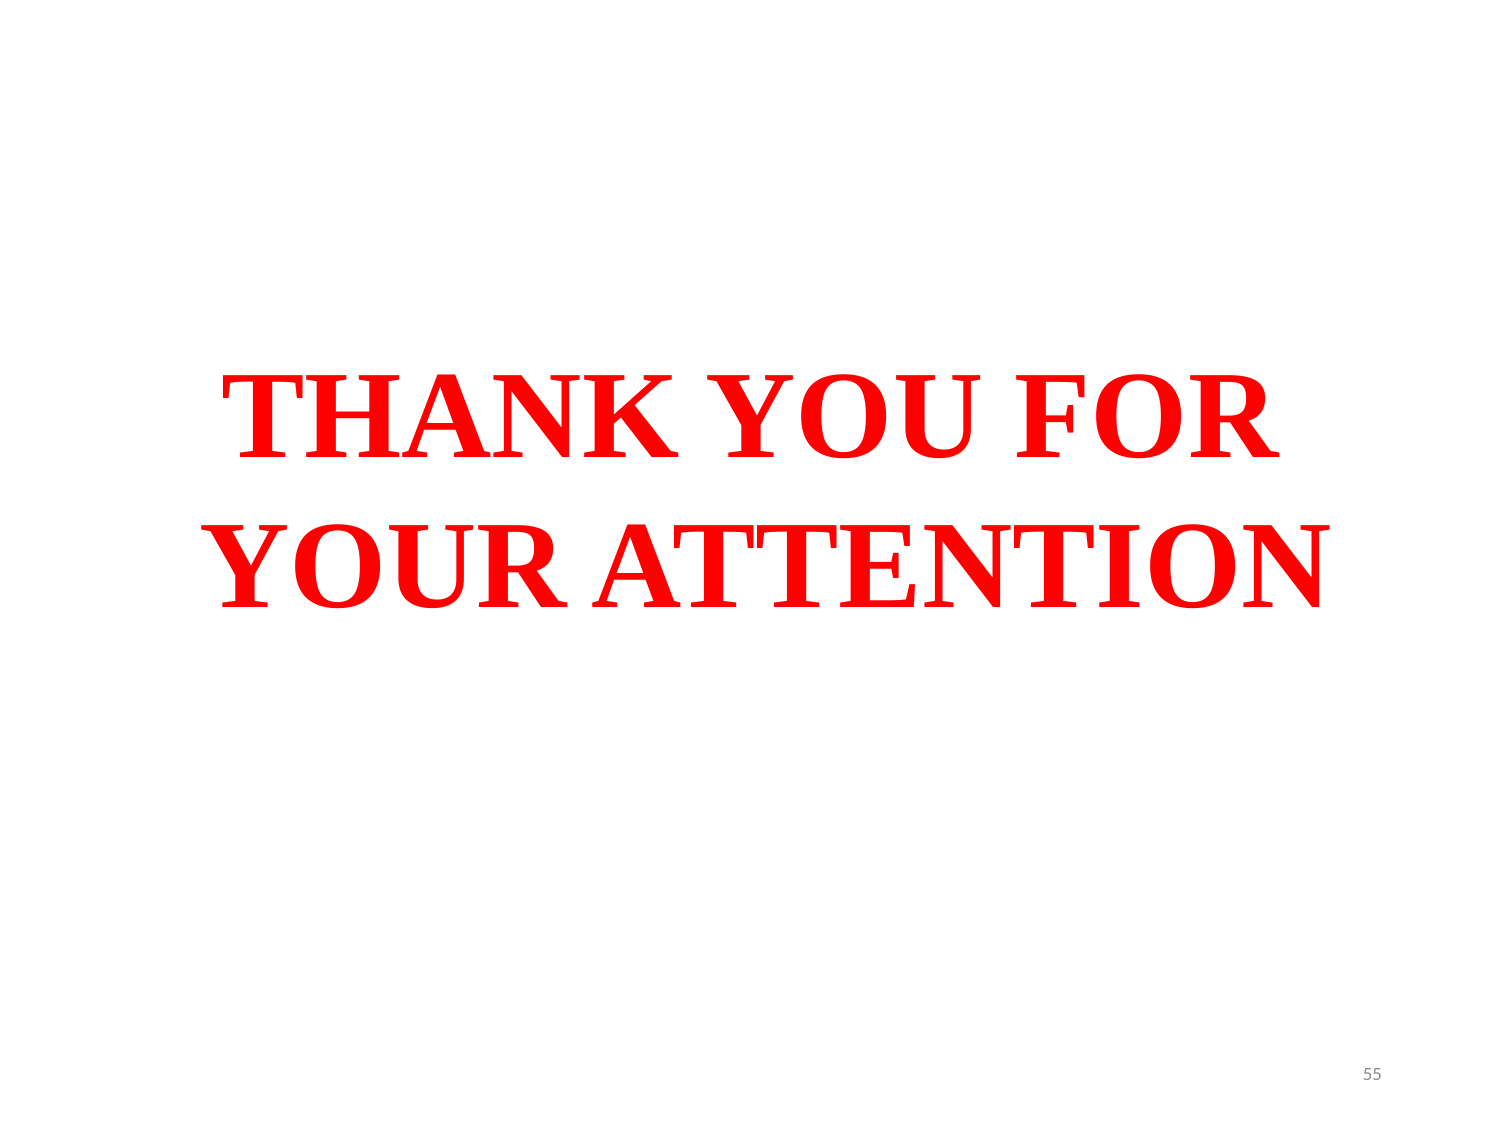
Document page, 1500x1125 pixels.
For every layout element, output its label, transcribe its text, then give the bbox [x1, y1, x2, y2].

slide_number 55 [1059, 1042, 1397, 1103]
text_box THANK YOU FOR YOUR ATTENTION [0, 324, 1500, 640]
